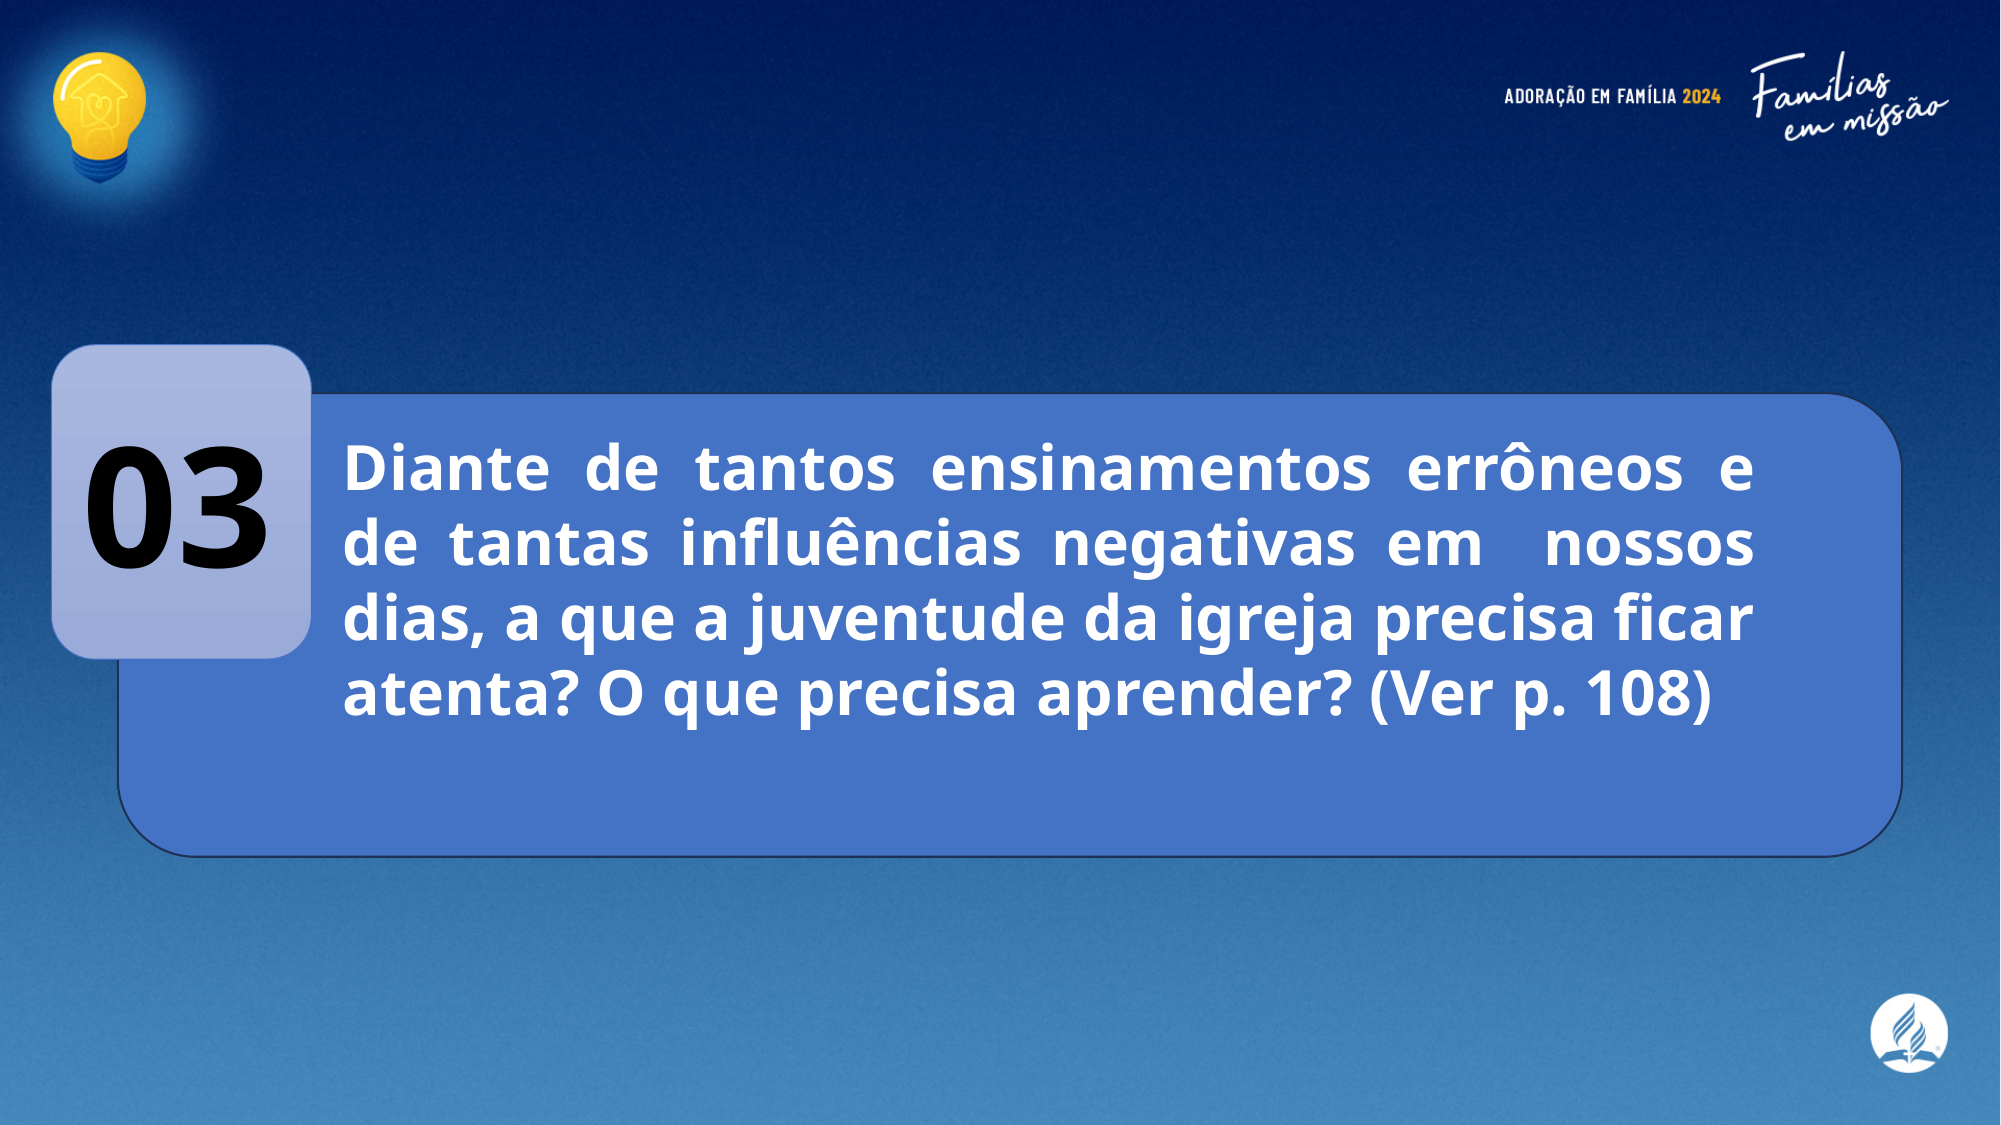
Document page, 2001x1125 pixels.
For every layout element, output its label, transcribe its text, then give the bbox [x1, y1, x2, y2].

text_box [50, 344, 312, 660]
text_box [116, 391, 1904, 858]
picture [0, 0, 2001, 1125]
text_box 03 [66, 392, 296, 609]
text_box Diante de tantos ensinamentos errôneos e de tantas influências negativas em nossos dias, a que a juventude da igreja precisa ficar atenta? O que precisa aprender? (Ver p. 108) [327, 420, 1772, 816]
